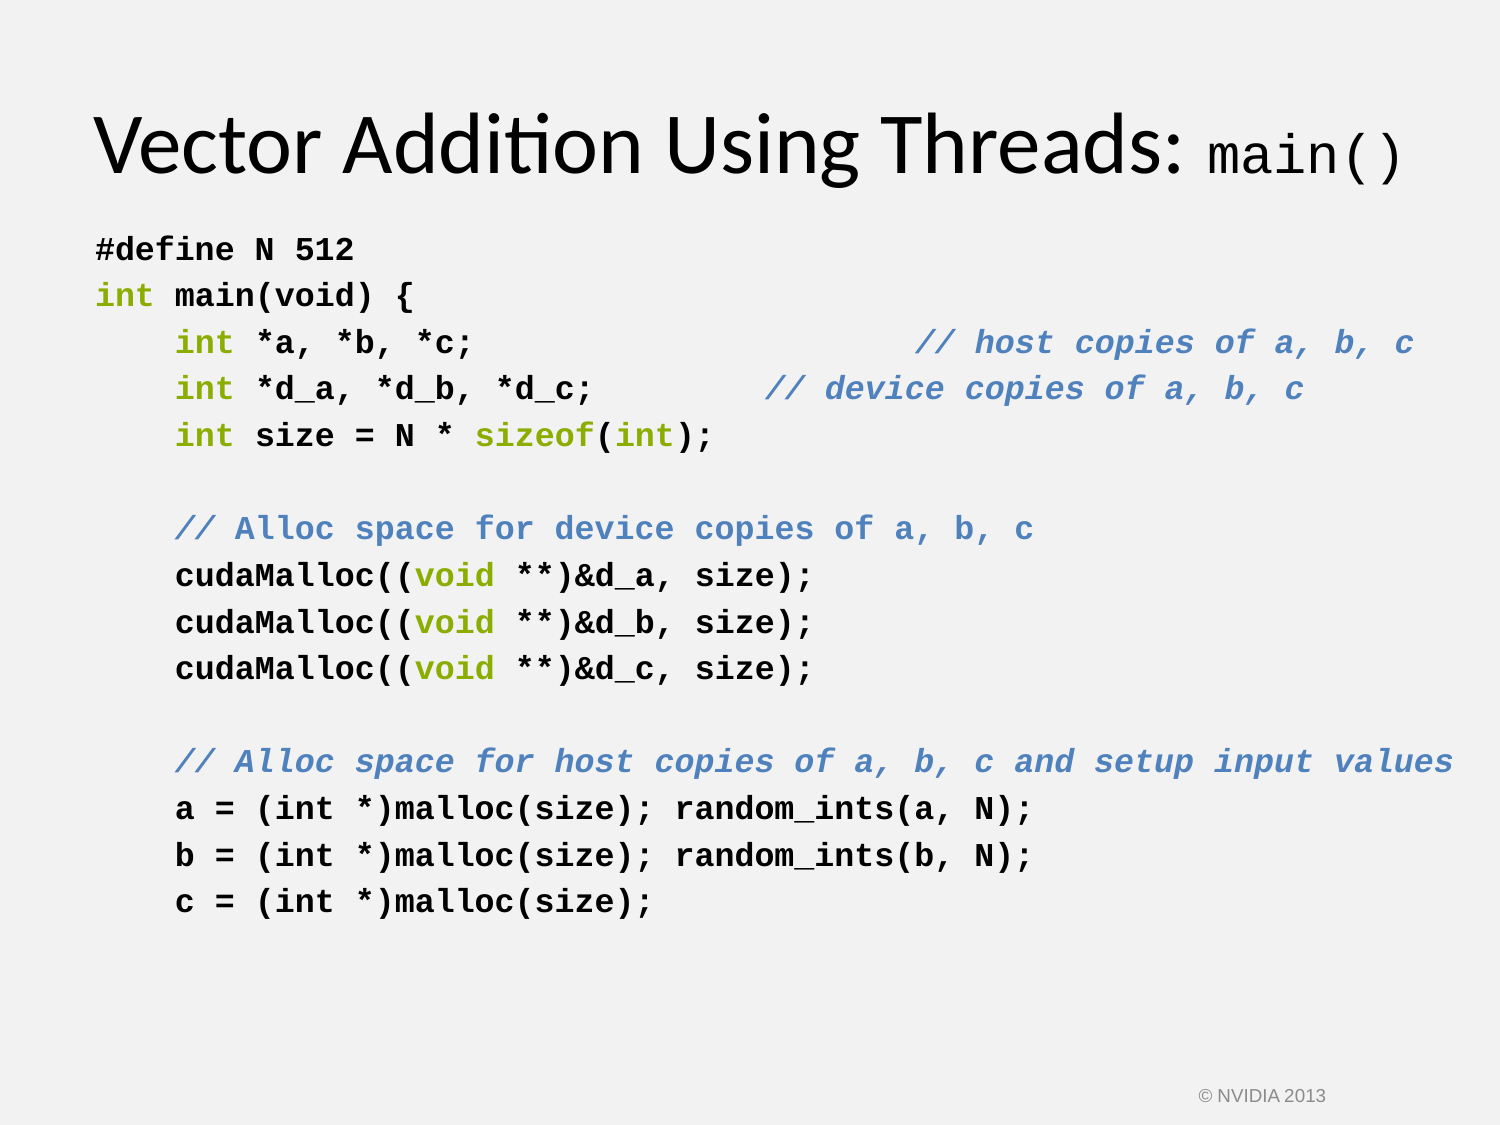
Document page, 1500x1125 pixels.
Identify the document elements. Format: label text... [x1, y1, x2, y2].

footer © NVIDIA 2013 [1025, 1065, 1500, 1125]
title Vector Addition Using Threads: main() [74, 44, 1426, 219]
text_box #define N 512 int main(void) { int *a, *b, *c; // host copies of a, b, c int *d_a, *d_b, *d_c; // device copies of a, b, c int size = N * sizeof(int); // Alloc space for device copies of a, b, c cudaMalloc((void **)&d_a, size); cudaMalloc((void **)&d_b, size); cudaMalloc((void **)&d_c, size); // Alloc space for host copies of a, b, c and setup input values a = (int *)malloc(size); random_ints(a, N); b = (int *)malloc(size); random_ints(b, N); c = (int *)malloc(size); [0, 219, 1500, 1072]
